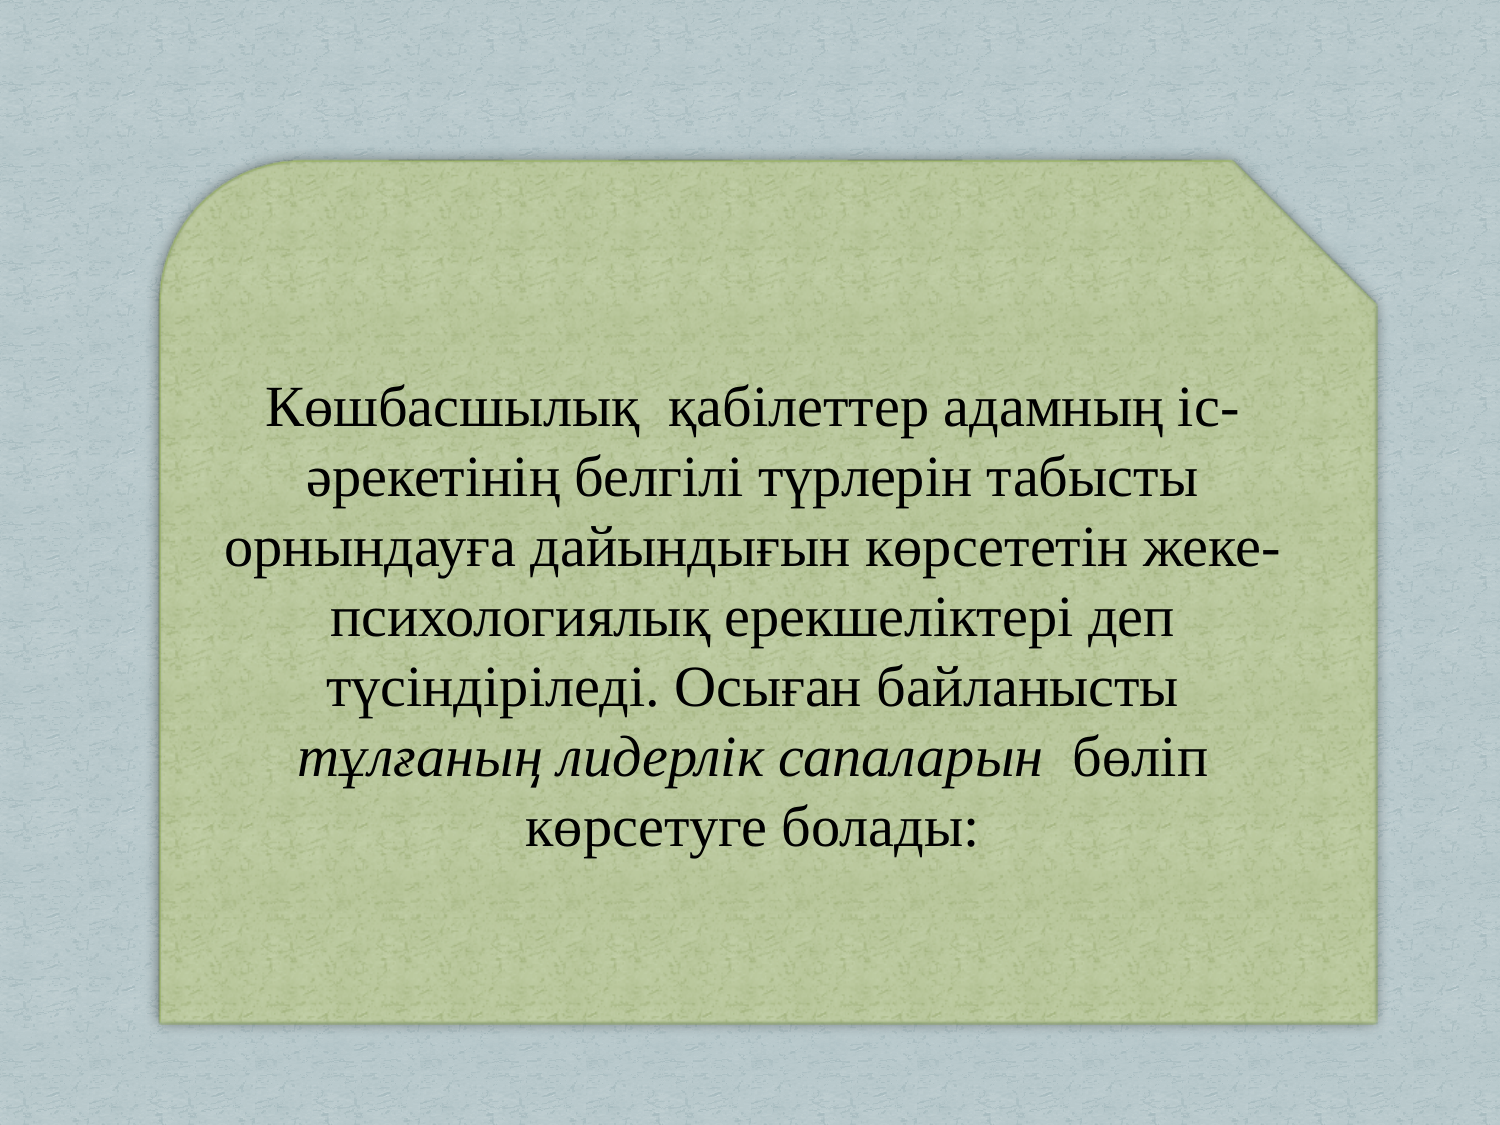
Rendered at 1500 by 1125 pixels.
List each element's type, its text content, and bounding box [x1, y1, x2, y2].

text_box Көшбасшылық қабілеттер адамның іс-әрекетінің белгілі түрлерін табысты орнындауға дайындығын көрсететін жеке-психологиялық ерекшеліктері деп түсіндіріледі. Осыған байланысты тұлғаның лидерлік сапаларын бөліп көрсетуге болады: [162, 163, 1373, 1020]
